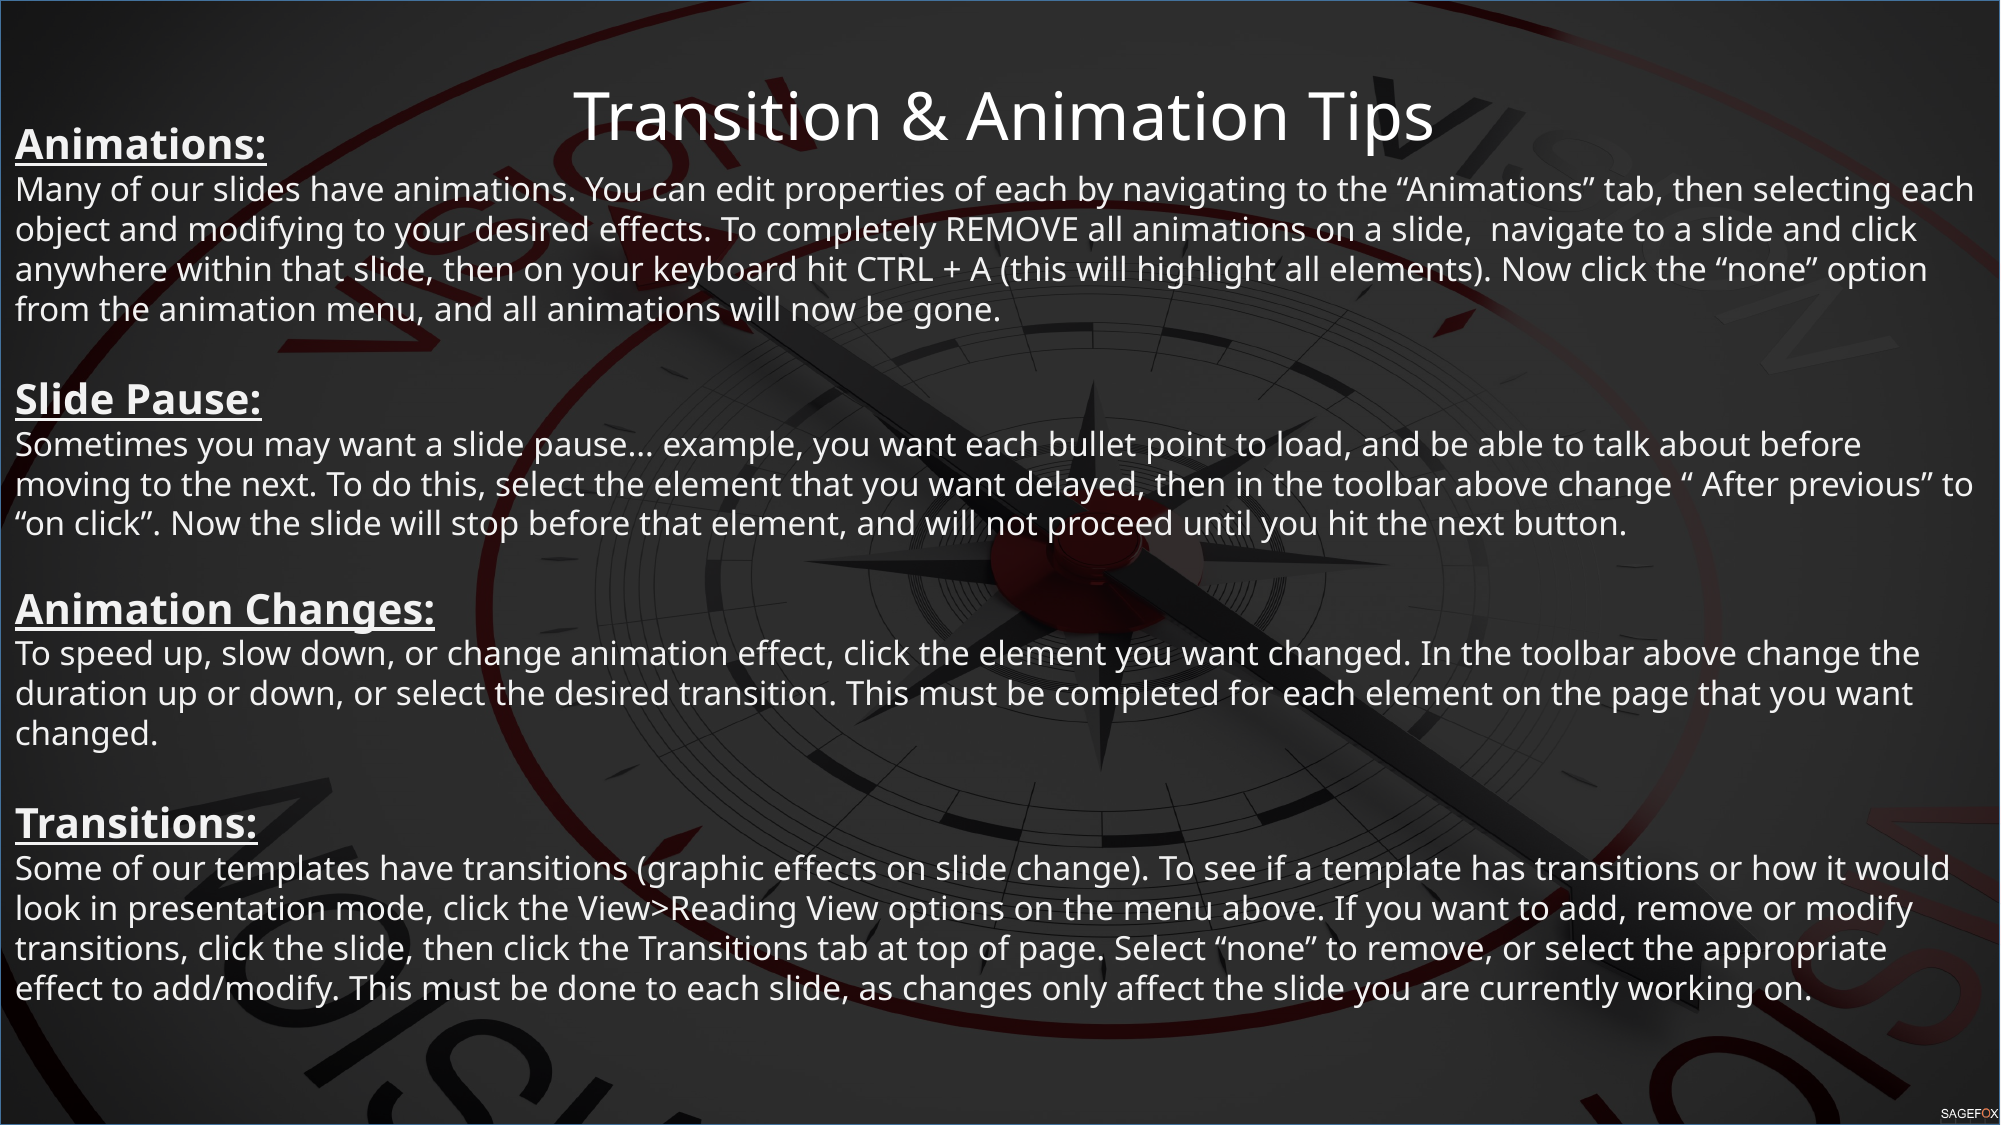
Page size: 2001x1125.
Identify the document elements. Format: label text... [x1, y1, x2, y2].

title Transition & Animation Tips [477, 59, 1532, 177]
text_box Animations: Many of our slides have animations. You can edit properties of each by navigating to the “Animations” tab, then selecting each object and modifying to your desired effects. To completely REMOVE all animations on a slide, navigate to a slide and click anywhere within that slide, then on your keyboard hit CTRL + A (this will highlight all elements). Now click the “none” option from the animation menu, and all animations will now be gone. Slide Pause: Sometimes you may want a slide pause… example, you want each bullet point to load, and be able to talk about before moving to the next. To do this, select the element that you want delayed, then in the toolbar above change “ After previous” to “on click”. Now the slide will stop before that element, and will not proceed until you hit the next button. Animation Changes: To speed up, slow down, or change animation effect, click the element you want changed. In the toolbar above change the duration up or down, or select the desired transition. This must be completed for each element on the page that you want changed. Transitions: Some of our templates have transitions (graphic effects on slide change). To see if a template has transitions or how it would look in presentation mode, click the View>Reading View options on the menu above. If you want to add, remove or modify transitions, click the slide, then click the Transitions tab at top of page. Select “none” to remove, or select the appropriate effect to add/modify. This must be done to each slide, as changes only affect the slide you are currently working on. [0, 0, 2000, 1125]
